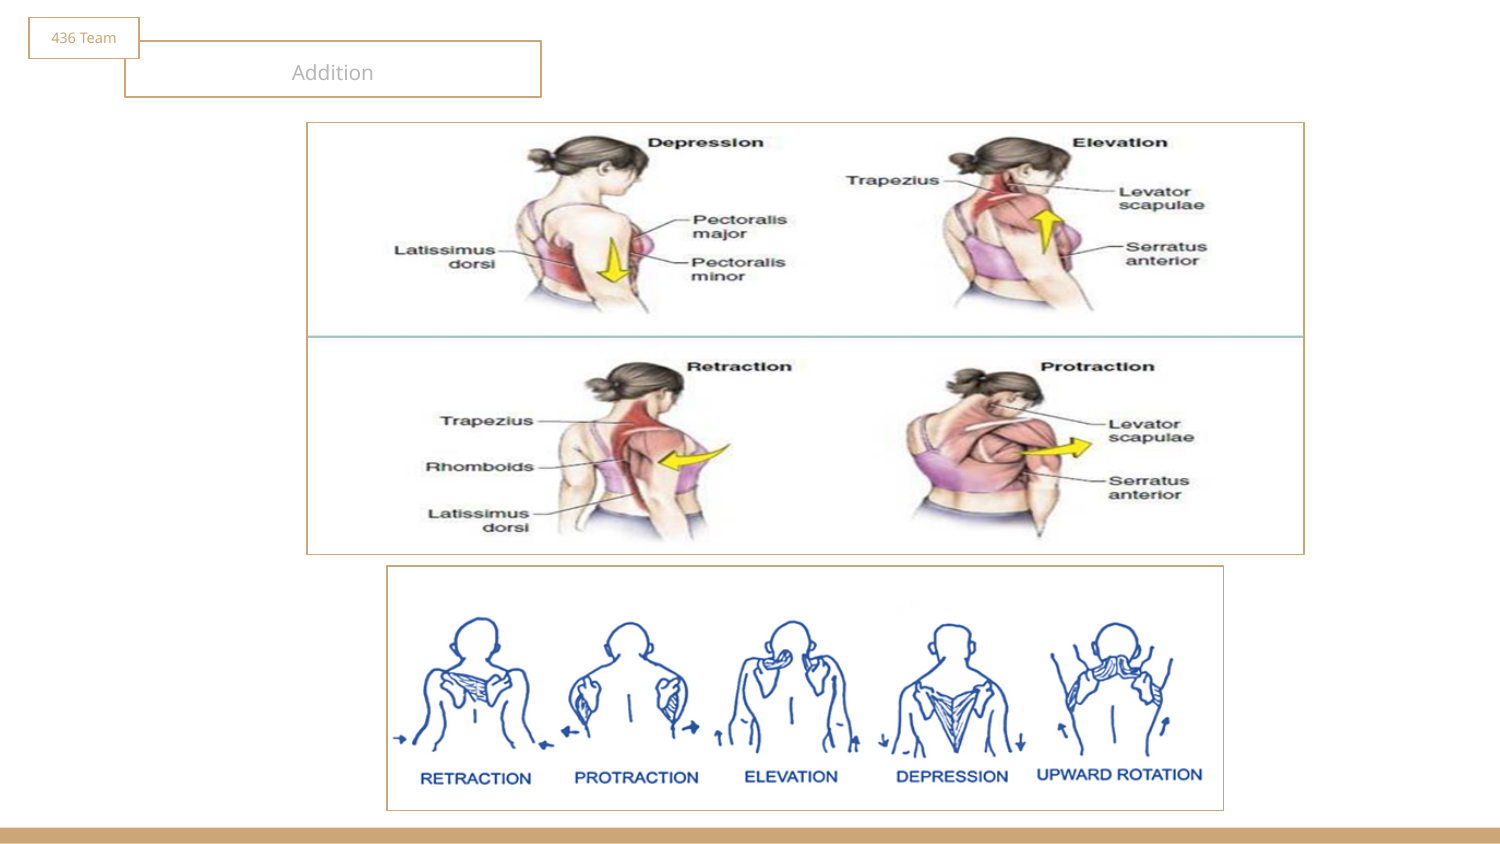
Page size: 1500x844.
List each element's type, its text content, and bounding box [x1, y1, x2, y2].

picture [307, 123, 1304, 555]
picture [387, 566, 1224, 810]
text_box 436 Team [28, 17, 140, 59]
text_box Addition [124, 40, 542, 98]
